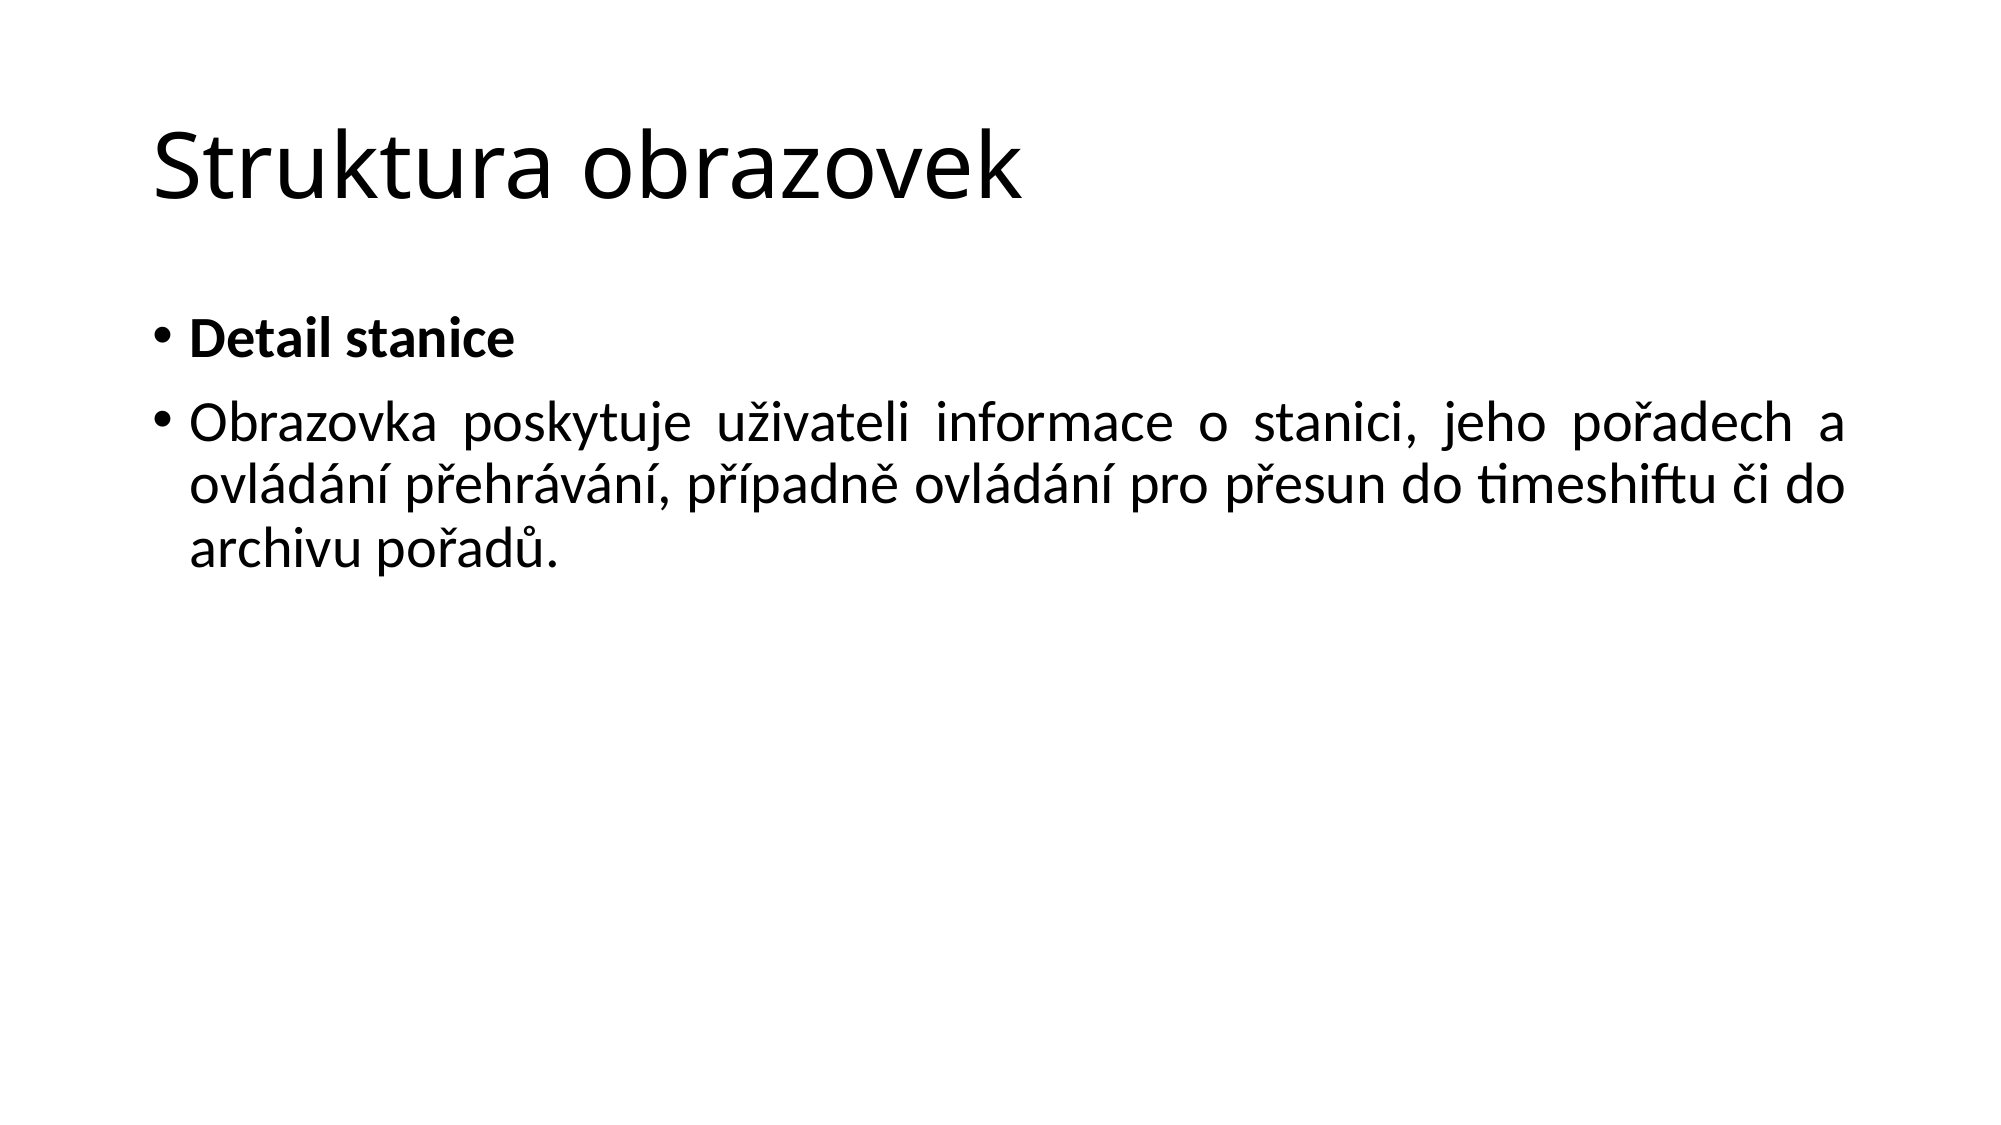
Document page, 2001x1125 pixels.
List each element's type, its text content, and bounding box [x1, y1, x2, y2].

list Detail stanice Obrazovka poskytuje uživateli informace o stanici, jeho pořadech a ovládání přehrávání, případně ovládání pro přesun do timeshiftu či do archivu pořadů. [137, 299, 1863, 1014]
title Struktura obrazovek [137, 59, 1863, 278]
